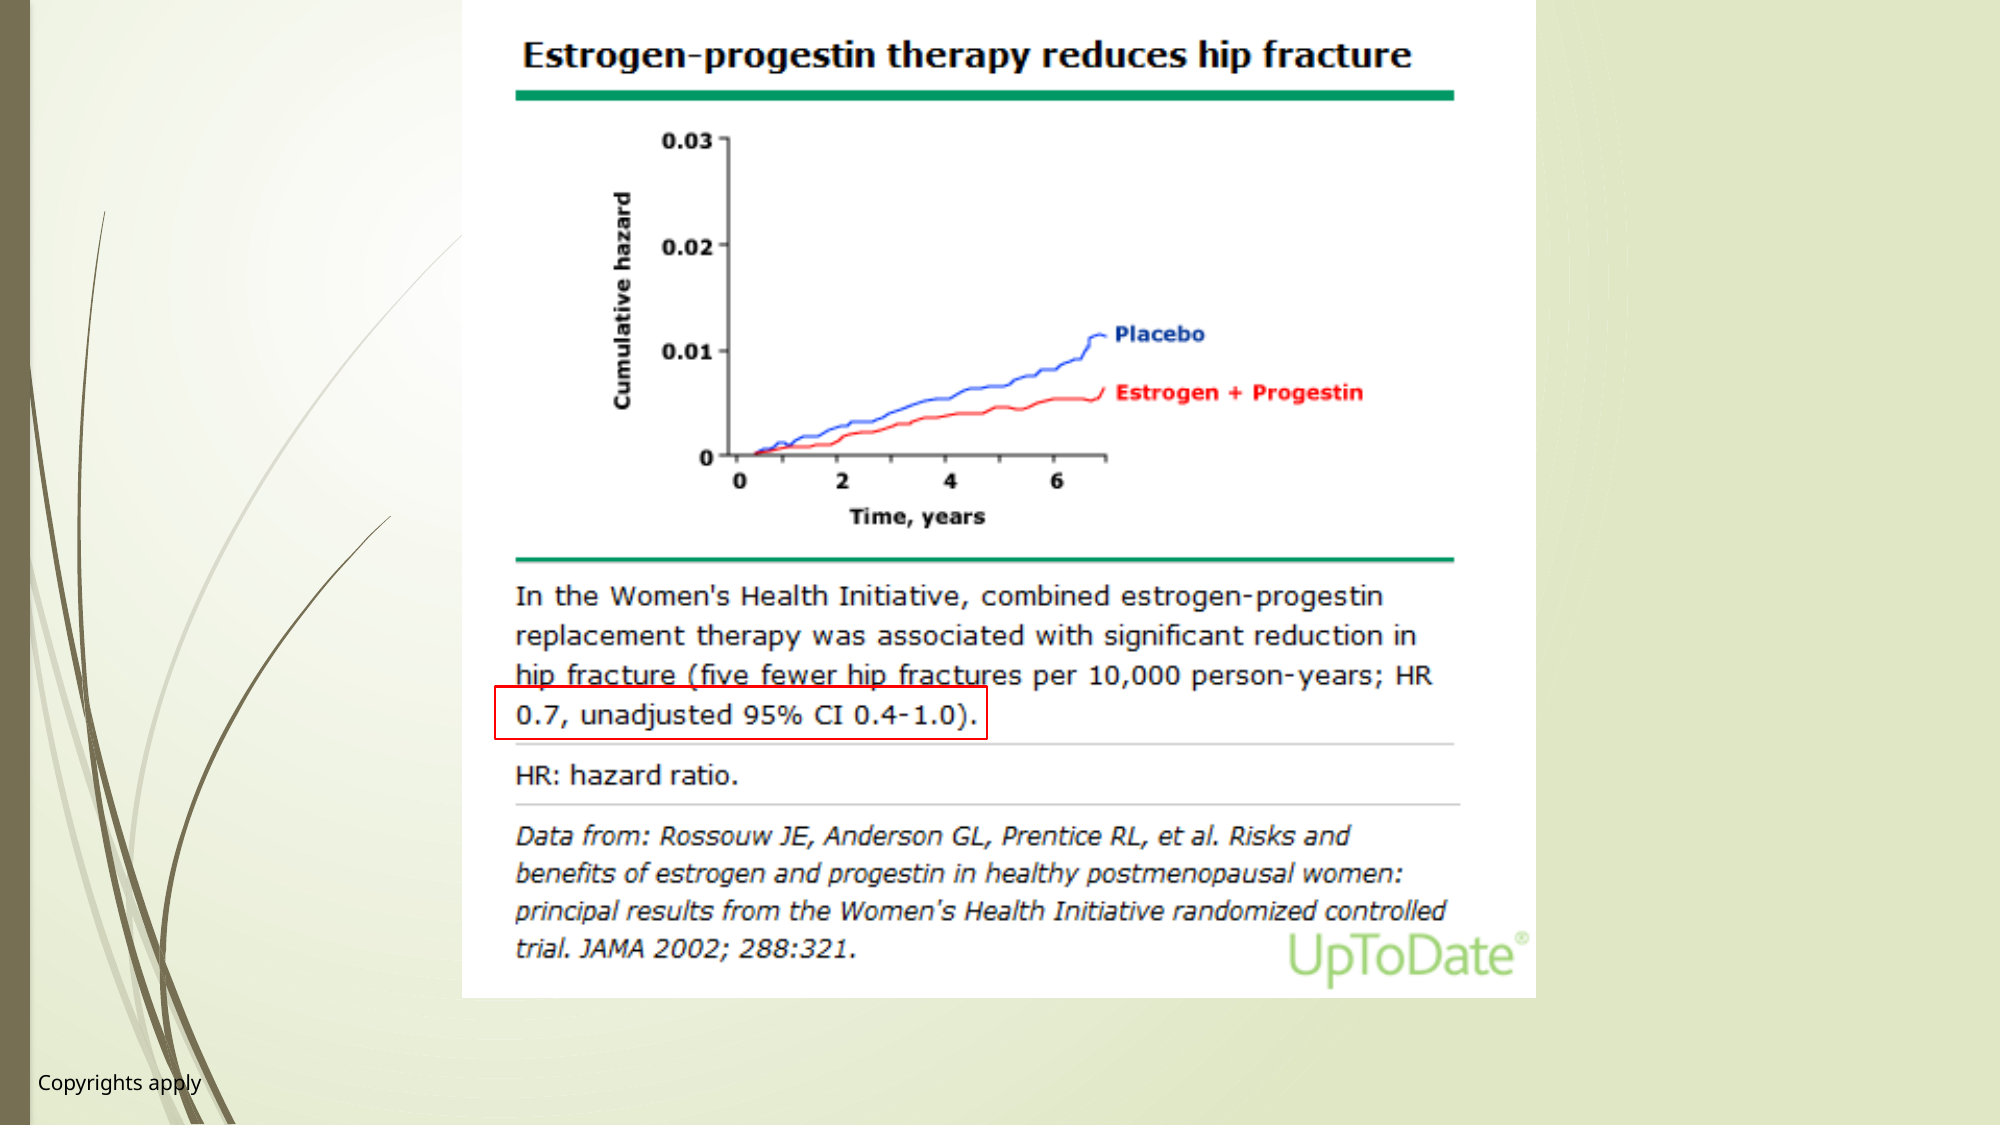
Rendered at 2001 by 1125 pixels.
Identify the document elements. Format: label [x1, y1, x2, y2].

picture [462, 0, 1536, 999]
